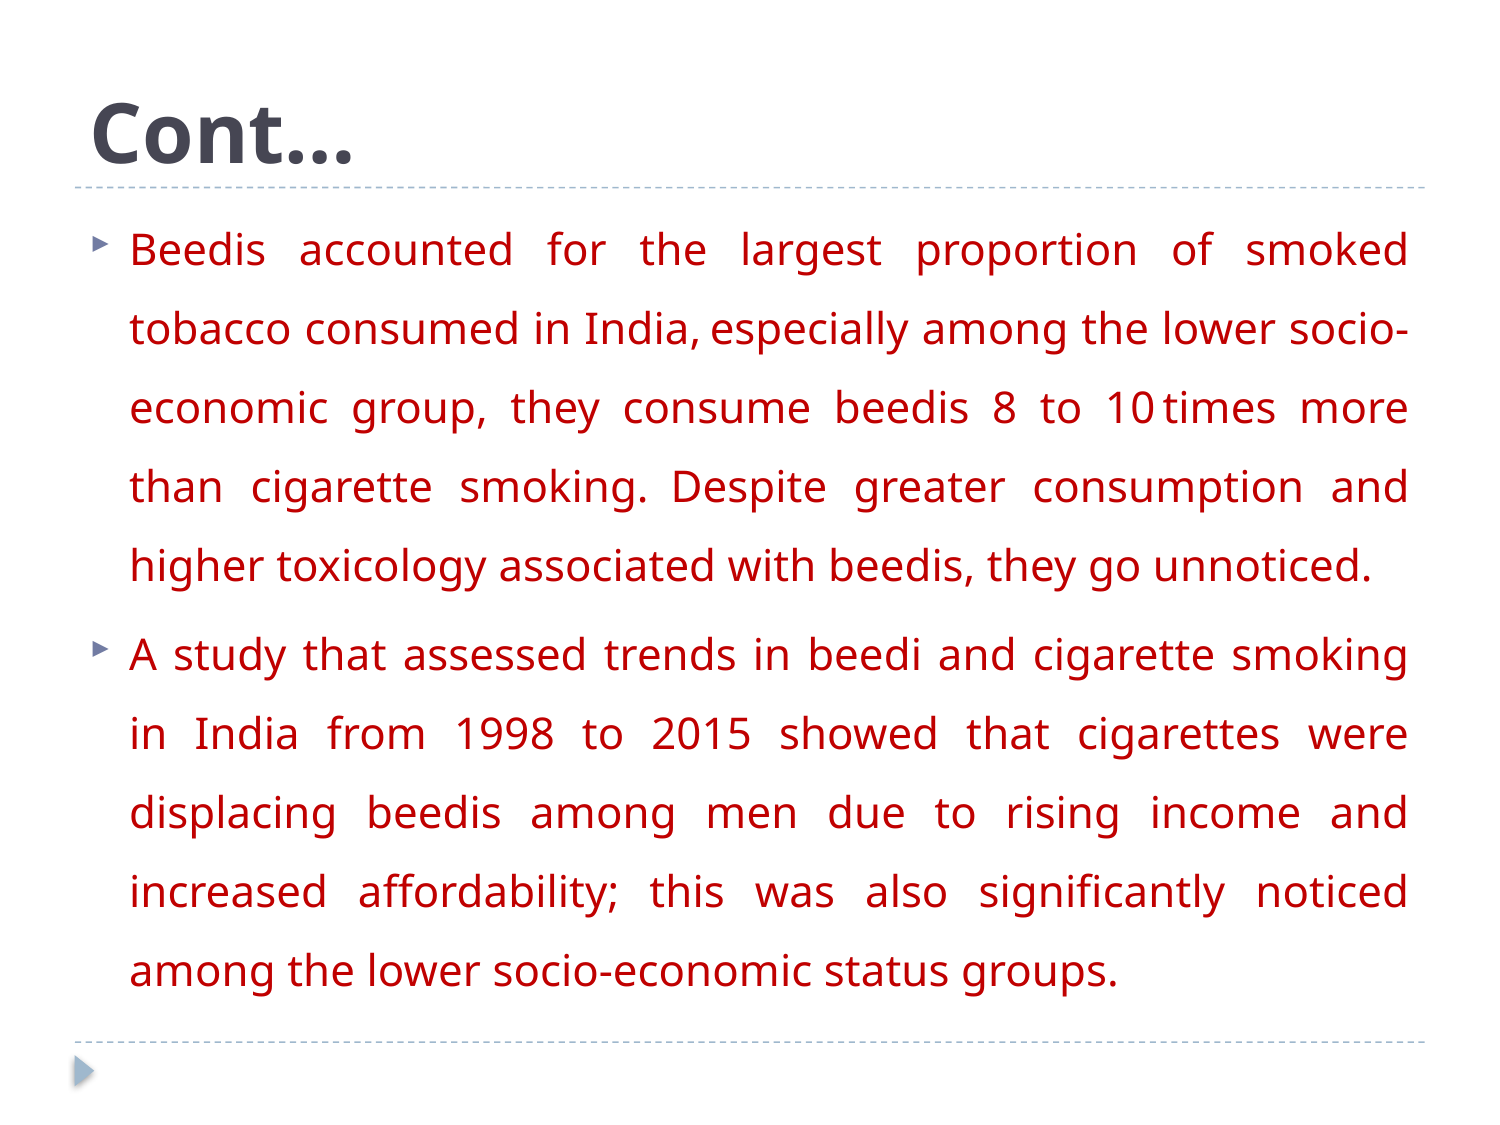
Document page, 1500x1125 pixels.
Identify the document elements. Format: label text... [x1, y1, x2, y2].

list Beedis accounted for the largest proportion of smoked tobacco consumed in India, especially among the lower socio-economic group, they consume beedis 8 to 10 times more than cigarette smoking. Despite greater consumption and higher toxicology associated with beedis, they go unnoticed. A study that assessed trends in beedi and cigarette smoking in India from 1998 to 2015 showed that cigarettes were displacing beedis among men due to rising income and increased affordability; this was also significantly noticed among the lower socio-economic status groups. [75, 187, 1425, 1038]
title Cont… [75, 24, 1425, 187]
